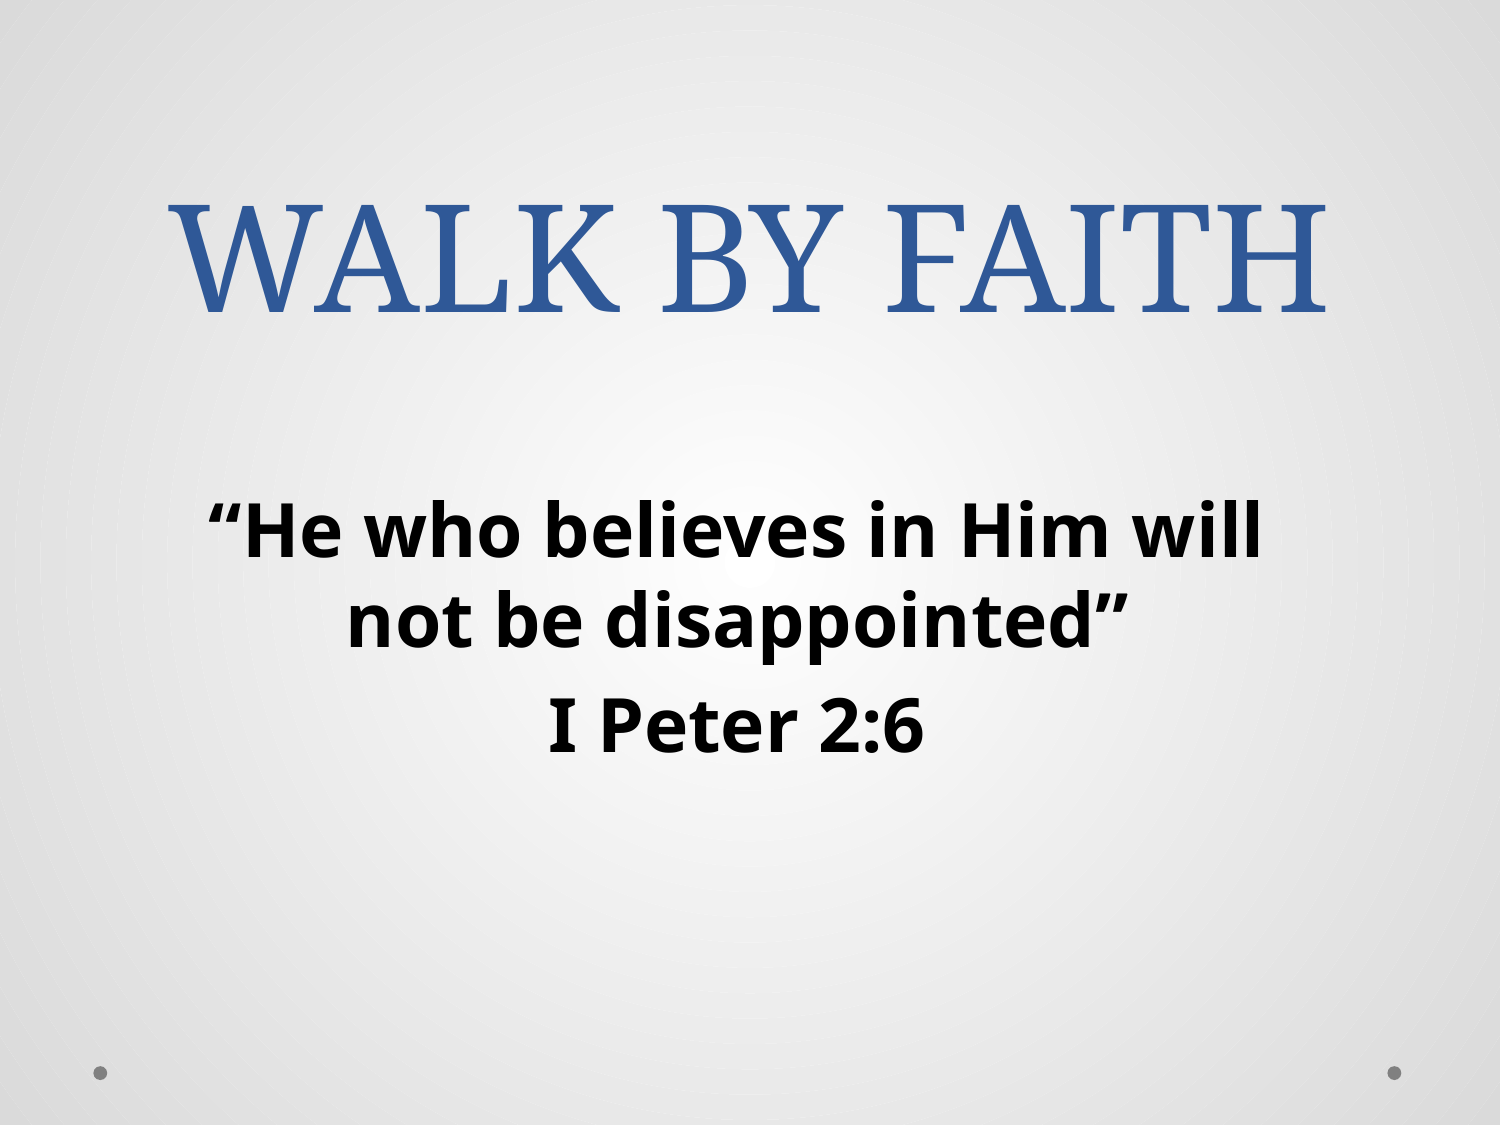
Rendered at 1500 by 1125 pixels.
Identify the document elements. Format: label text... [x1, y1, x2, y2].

subtitle “He who believes in Him will not be disappointed” I Peter 2:6 [125, 474, 1350, 850]
title WALK BY FAITH [112, 99, 1388, 350]
